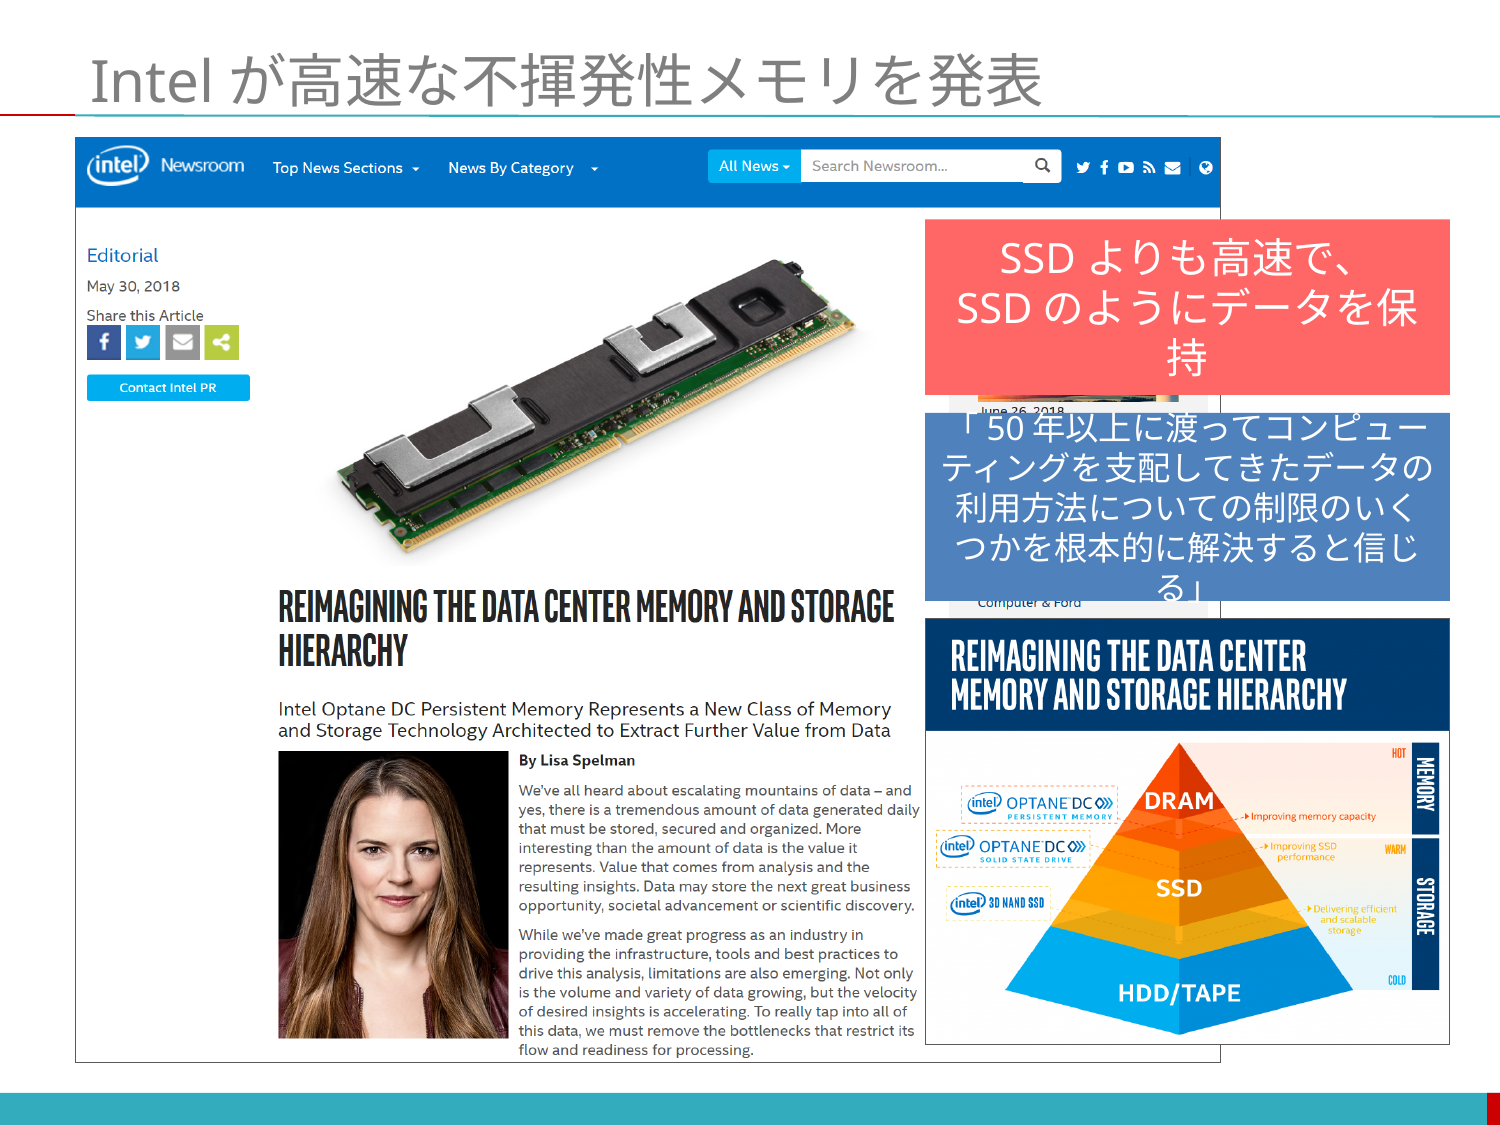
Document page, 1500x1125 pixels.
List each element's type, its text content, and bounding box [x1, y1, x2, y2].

title Intelが高速な不揮発性メモリを発表 [75, 45, 1500, 114]
text_box SSDよりも高速で、 SSDのようにデータを保持 [1224, 217, 1452, 397]
picture [74, 137, 1451, 1063]
text_box 「50年以上に渡ってコンピューティングを支配してきたデータの利用方法についての制限のいくつかを根本的に解決すると信じる」 [1224, 411, 1452, 603]
